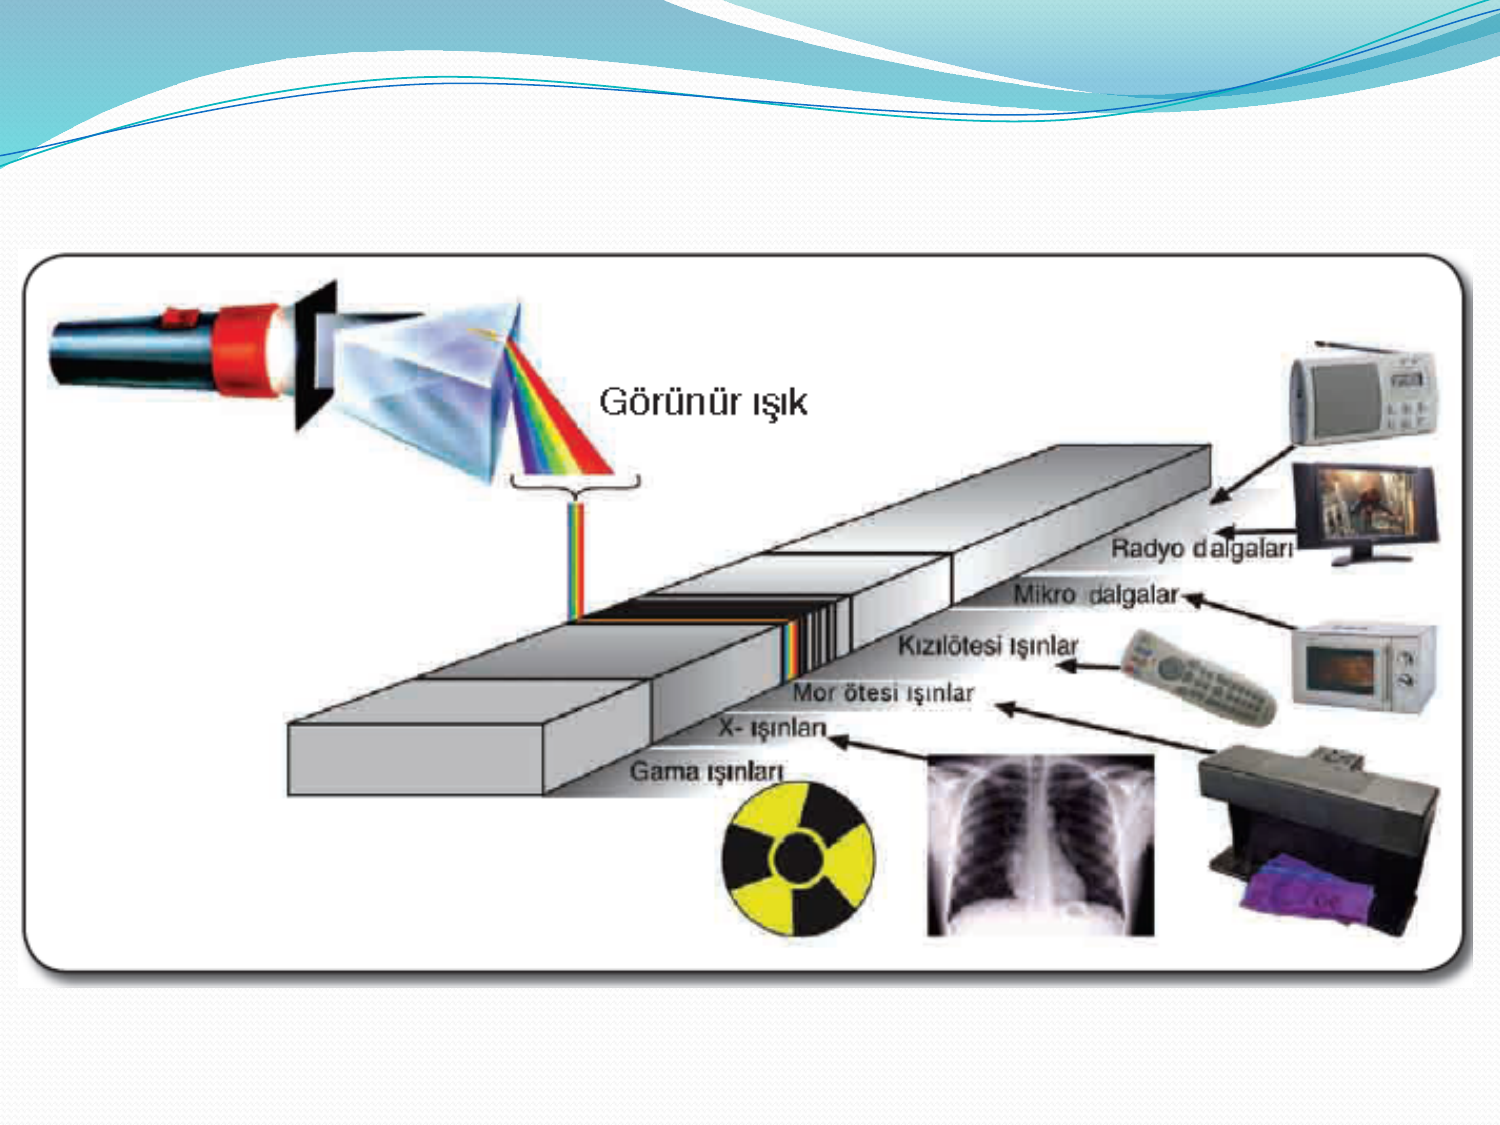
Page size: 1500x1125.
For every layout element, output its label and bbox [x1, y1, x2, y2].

picture [18, 249, 1473, 988]
